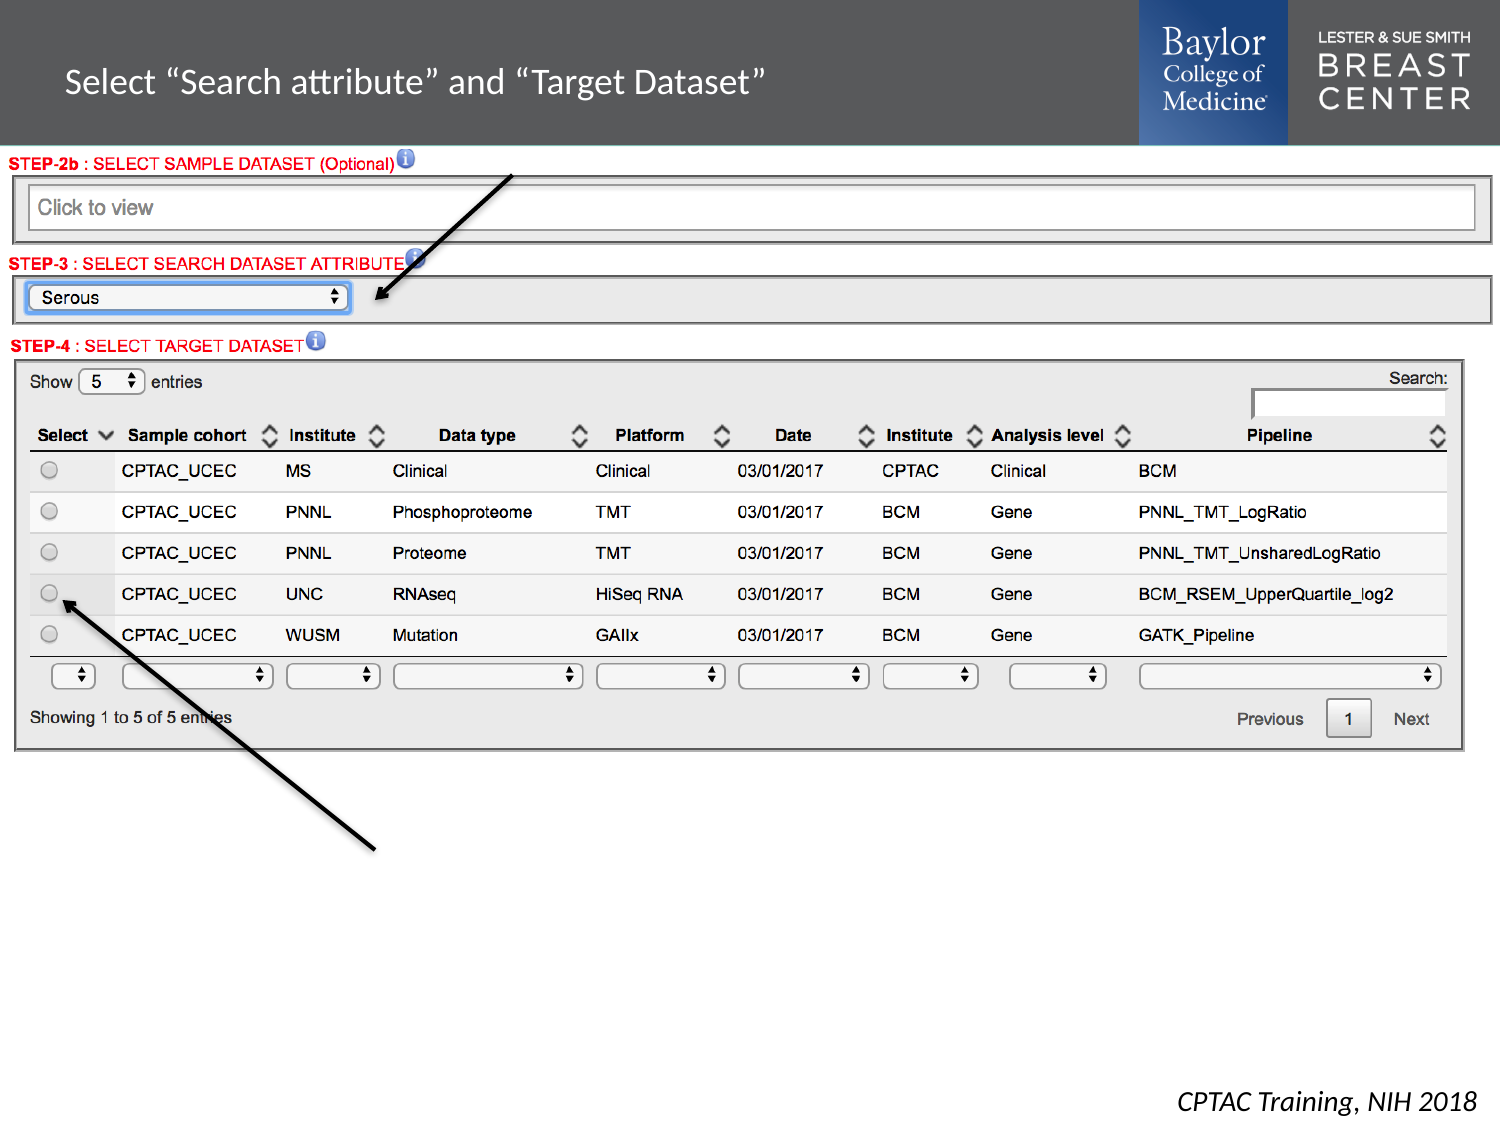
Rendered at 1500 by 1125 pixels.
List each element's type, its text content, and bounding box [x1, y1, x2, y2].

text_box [374, 174, 513, 301]
picture [0, 0, 1500, 1125]
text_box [62, 599, 376, 851]
text_box Select “Search attribute” and “Target Dataset” [49, 49, 1344, 110]
